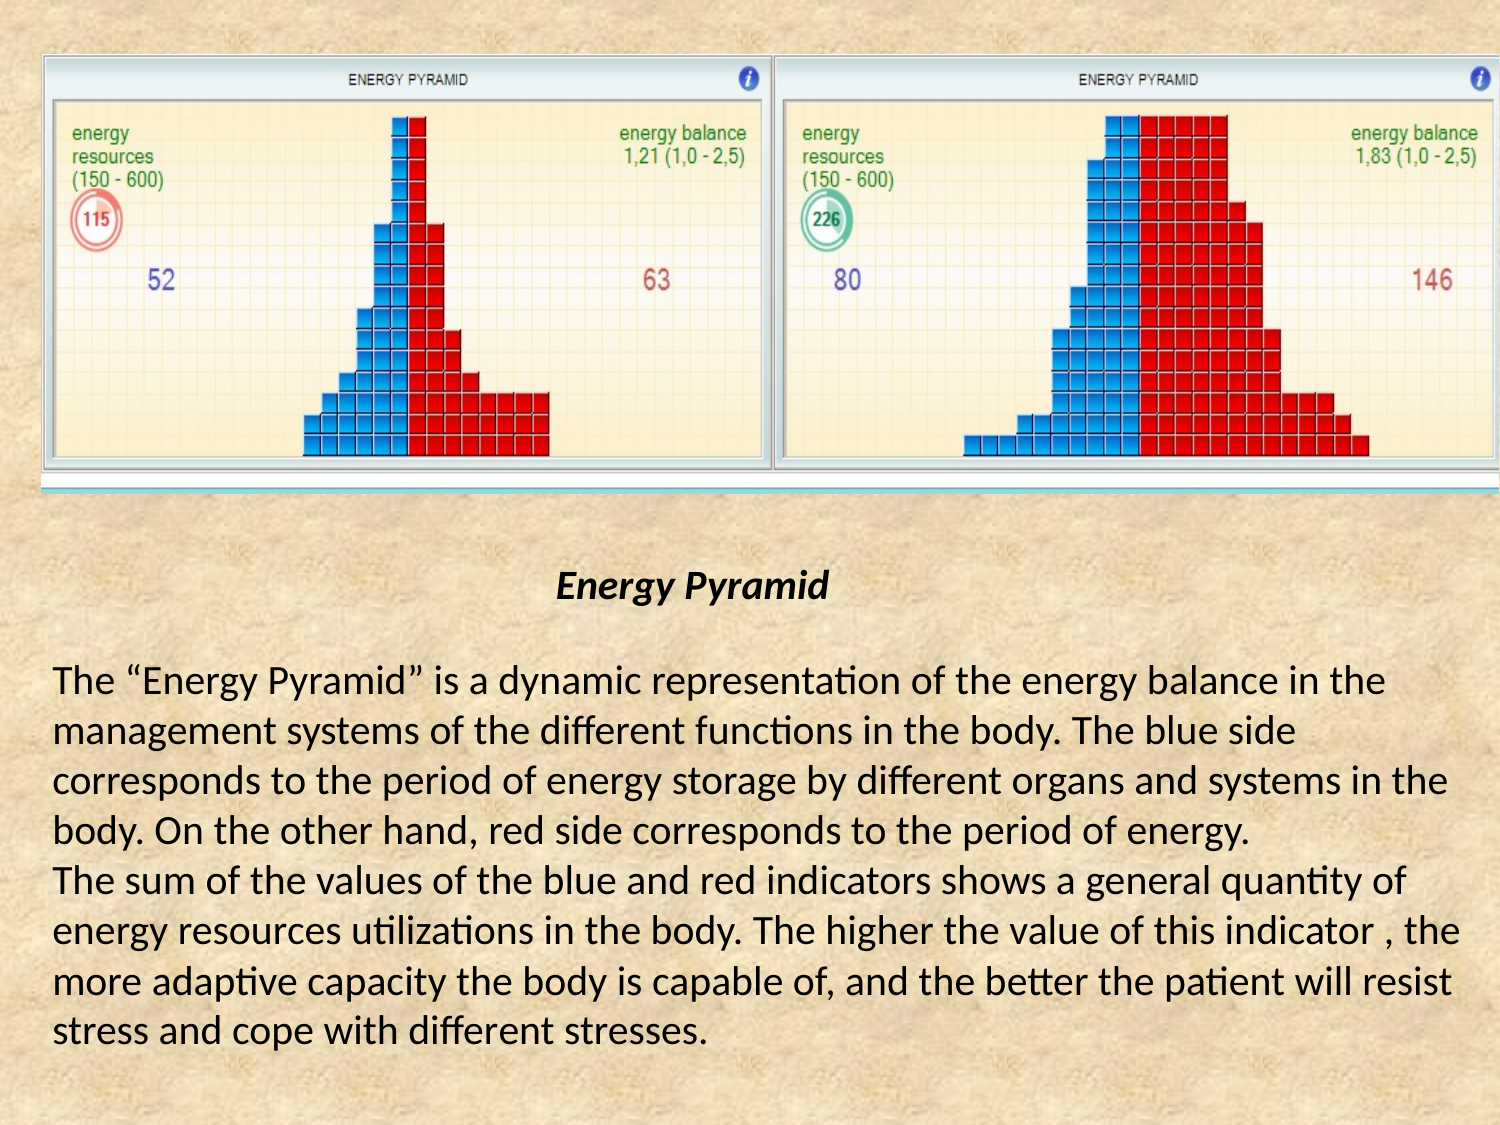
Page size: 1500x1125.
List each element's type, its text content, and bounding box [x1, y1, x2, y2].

picture [0, 0, 1500, 1125]
text_box Energy Pyramid The “Energy Pyramid” is a dynamic representation of the energy balance in the management systems of the different functions in the body. The blue side corresponds to the period of energy storage by different organs and systems in the body. On the other hand, red side corresponds to the period of energy. The sum of the values of the blue and red indicators shows a general quantity of energy resources utilizations in the body. The higher the value of this indicator , the more adaptive capacity the body is capable of, and the better the patient will resist stress and cope with different stresses. [37, 550, 1500, 1061]
